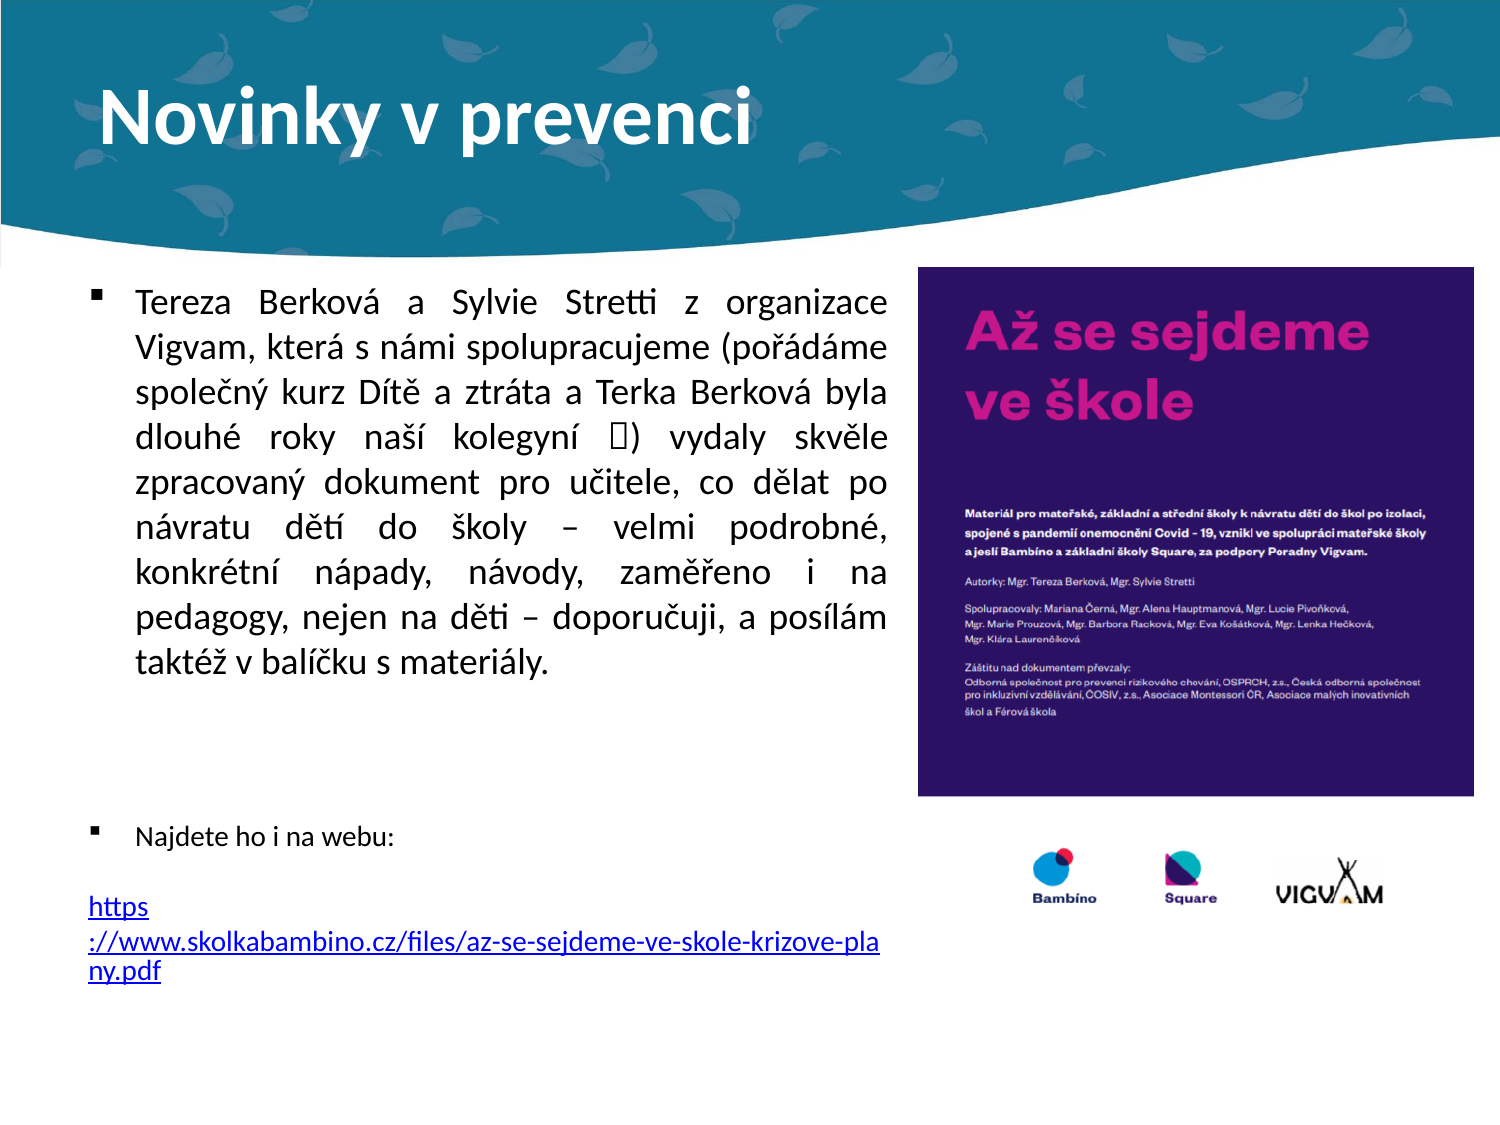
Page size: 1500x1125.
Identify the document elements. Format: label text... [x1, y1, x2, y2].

text_box Tereza Berková a Sylvie Stretti z organizace Vigvam, která s námi spolupracujeme (pořádáme společný kurz Dítě a ztráta a Terka Berková byla dlouhé roky naší kolegyní ) vydaly skvěle zpracovaný dokument pro učitele, co dělat po návratu dětí do školy – velmi podrobné, konkrétní nápady, návody, zaměřeno i na pedagogy, nejen na děti – doporučuji, a posílám taktéž v balíčku s materiály. Najdete ho i na webu: https://www.skolkabambino.cz/files/az-se-sejdeme-ve-skole-krizove-plany.pdf [0, 275, 904, 1125]
picture [0, 0, 1500, 925]
